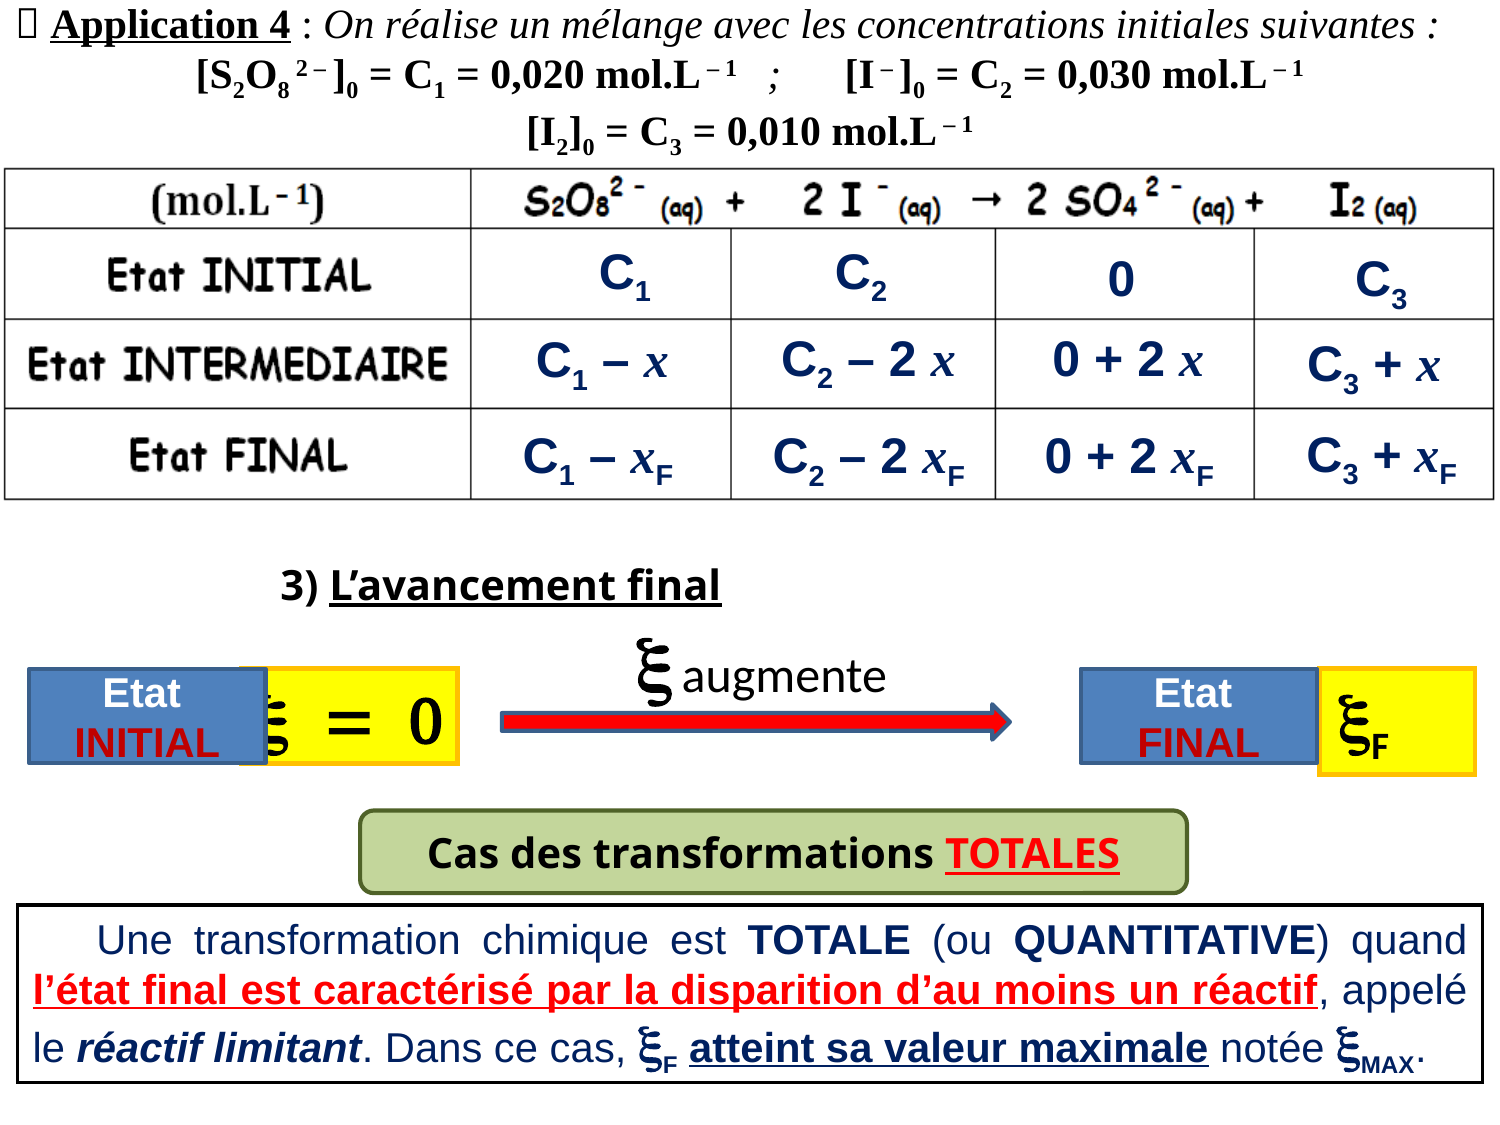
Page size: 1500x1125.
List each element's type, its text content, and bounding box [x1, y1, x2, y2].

text_box 3) L’avancement final [265, 551, 803, 616]
text_box x augmente [621, 609, 903, 715]
picture [0, 162, 1500, 505]
text_box Une transformation chimique est TOTALE (ou QUANTITATIVE) quand l’état final est caractérisé par la disparition d’au moins un réactif, appelé le réactif limitant. Dans ce cas, xF atteint sa valeur maximale notée xMAX. [17, 905, 1483, 1083]
text_box [499, 702, 1012, 742]
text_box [1080, 668, 1476, 765]
text_box  Application 4 : On réalise un mélange avec les concentrations initiales suivantes : [S2O8 2 – ]0 = C1 = 0,020 mol.L – 1 ; [I – ]0 = C2 = 0,030 mol.L – 1 [I2]0 = C3 = 0,010 mol.L – 1 [0, 0, 1500, 161]
text_box Cas des transformations TOTALES [358, 808, 1190, 896]
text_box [29, 668, 434, 765]
